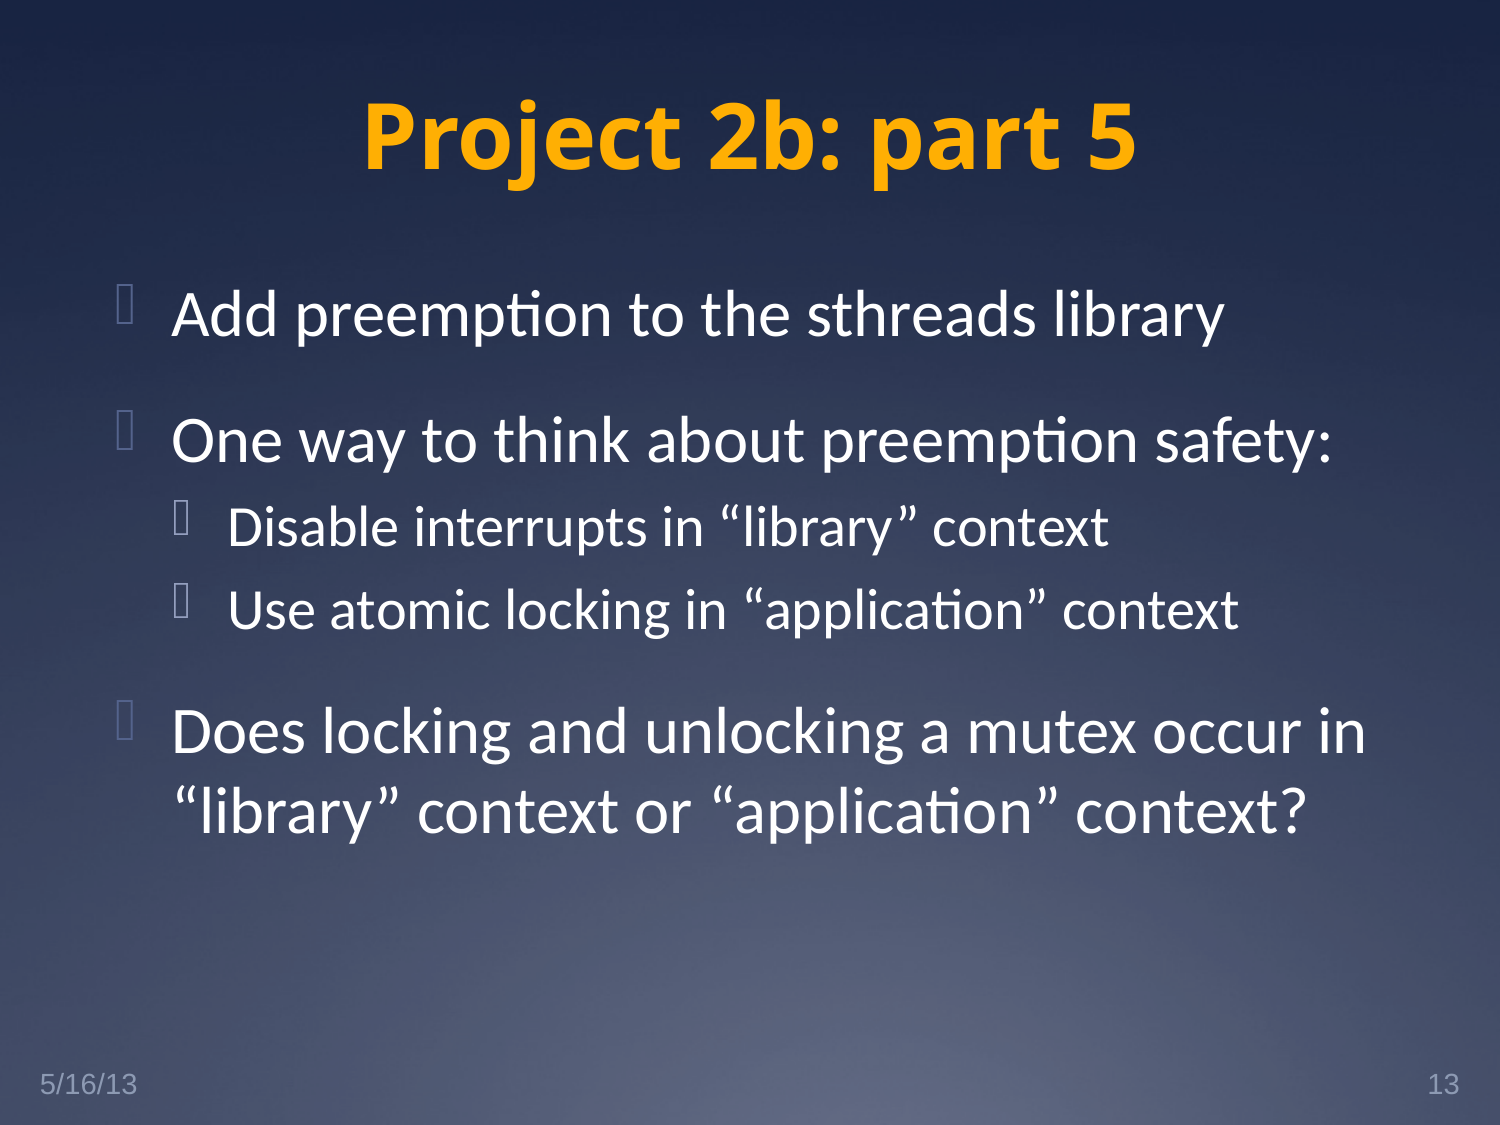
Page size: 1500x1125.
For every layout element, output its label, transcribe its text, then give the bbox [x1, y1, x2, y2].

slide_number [24, 1052, 288, 1113]
slide_number 13 [1374, 1052, 1475, 1113]
list Add preemption to the sthreads library One way to think about preemption safety: Disable interrupts in “library” context Use atomic locking in “application” context Does locking and unlocking a mutex occur in “library” context or “application” context? [99, 262, 1400, 1005]
title Project 2b: part 5 [37, 70, 1463, 200]
